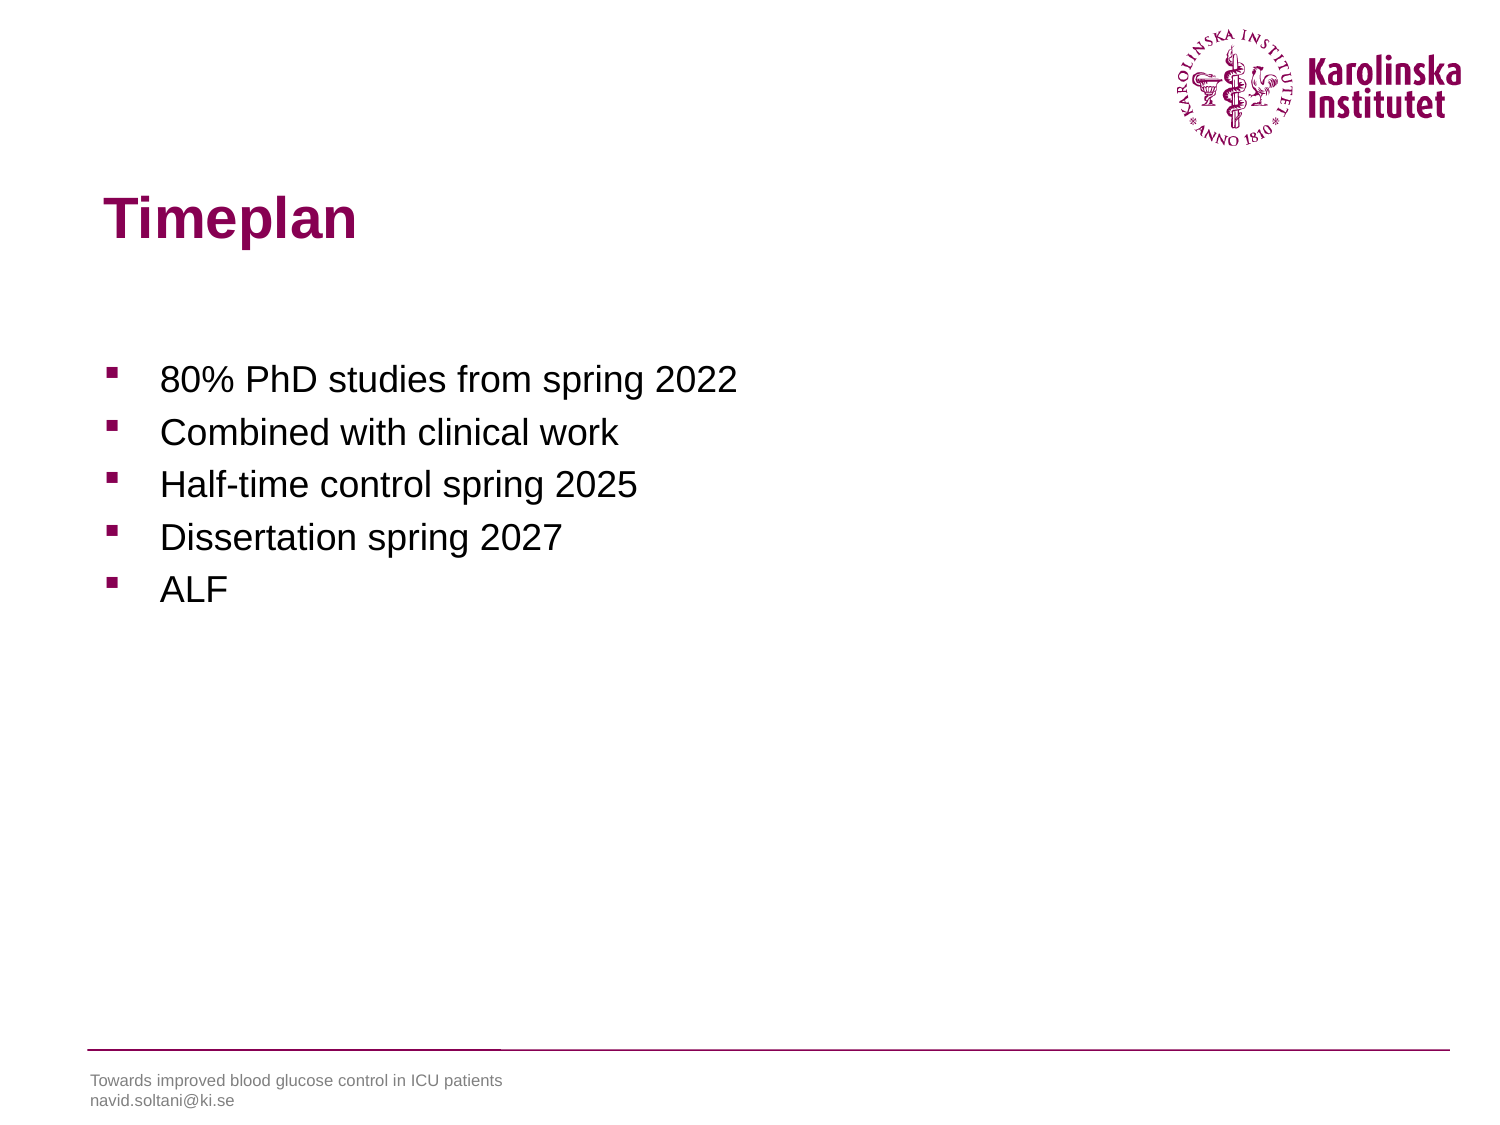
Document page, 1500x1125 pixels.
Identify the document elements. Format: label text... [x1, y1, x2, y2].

title Timeplan [88, 172, 1364, 347]
list 80% PhD studies from spring 2022 Combined with clinical work Half-time control spring 2025 Dissertation spring 2027 ALF [88, 347, 1387, 1023]
picture [1177, 29, 1461, 146]
footer Towards improved blood glucose control in ICU patients navid.soltani@ki.se [74, 1062, 551, 1101]
